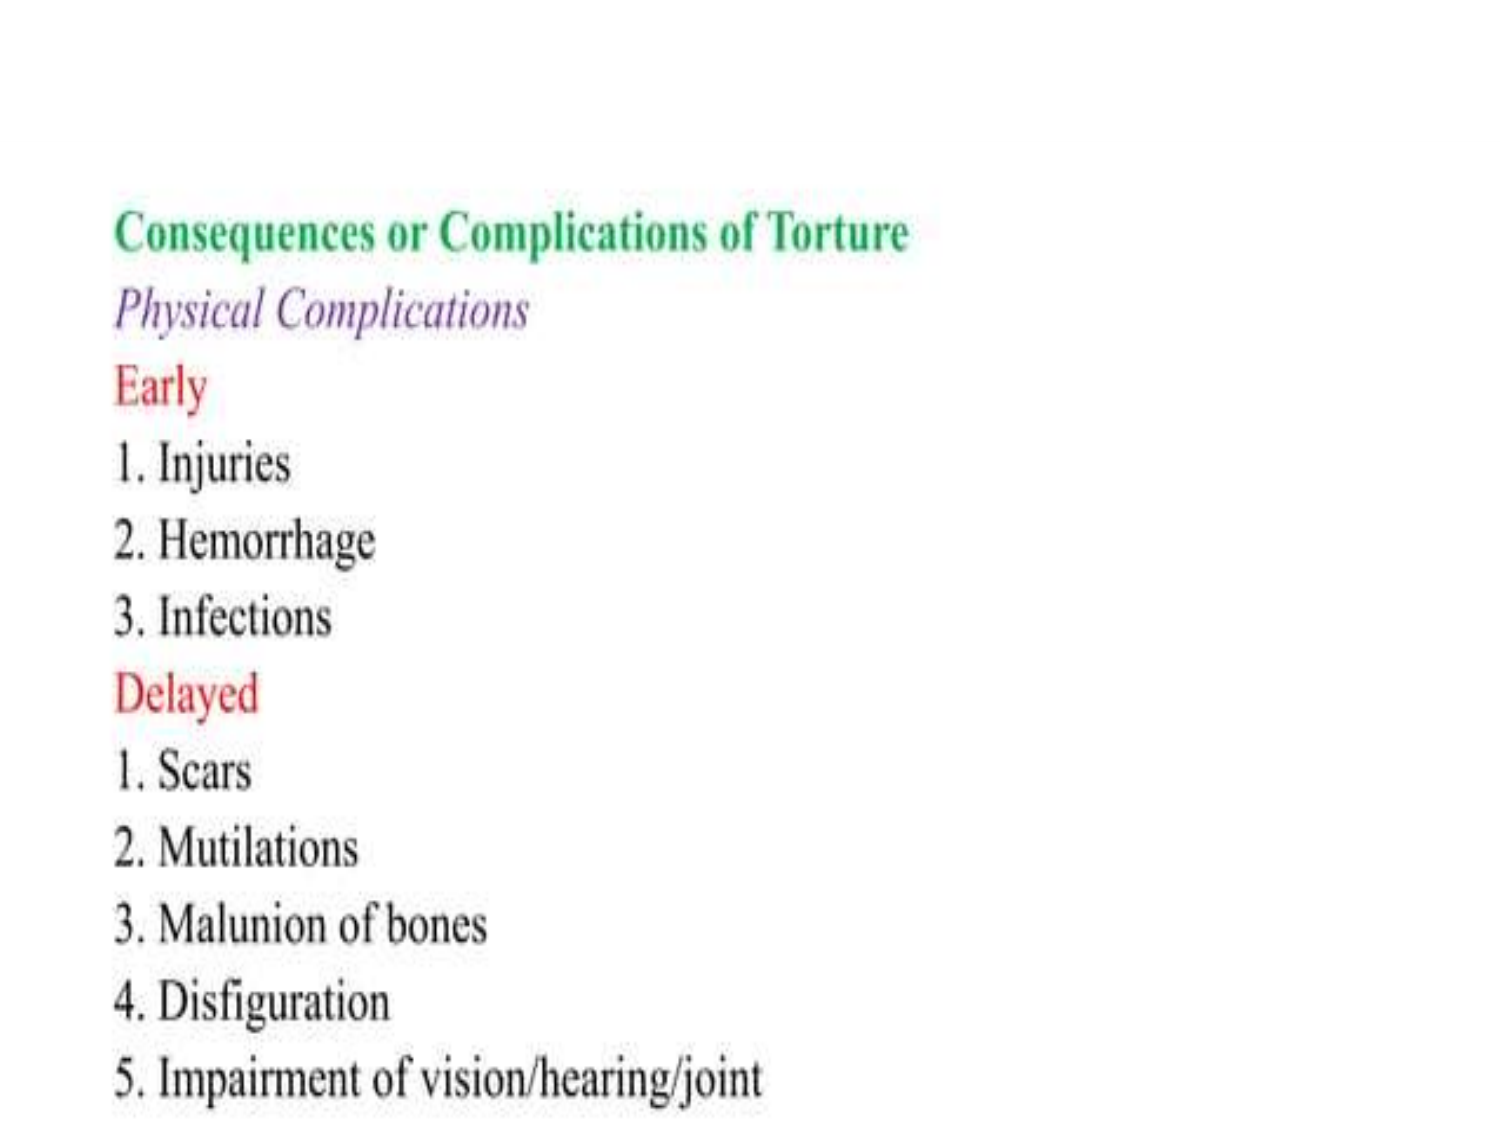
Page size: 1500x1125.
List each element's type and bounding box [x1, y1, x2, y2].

picture [0, 139, 1500, 1125]
